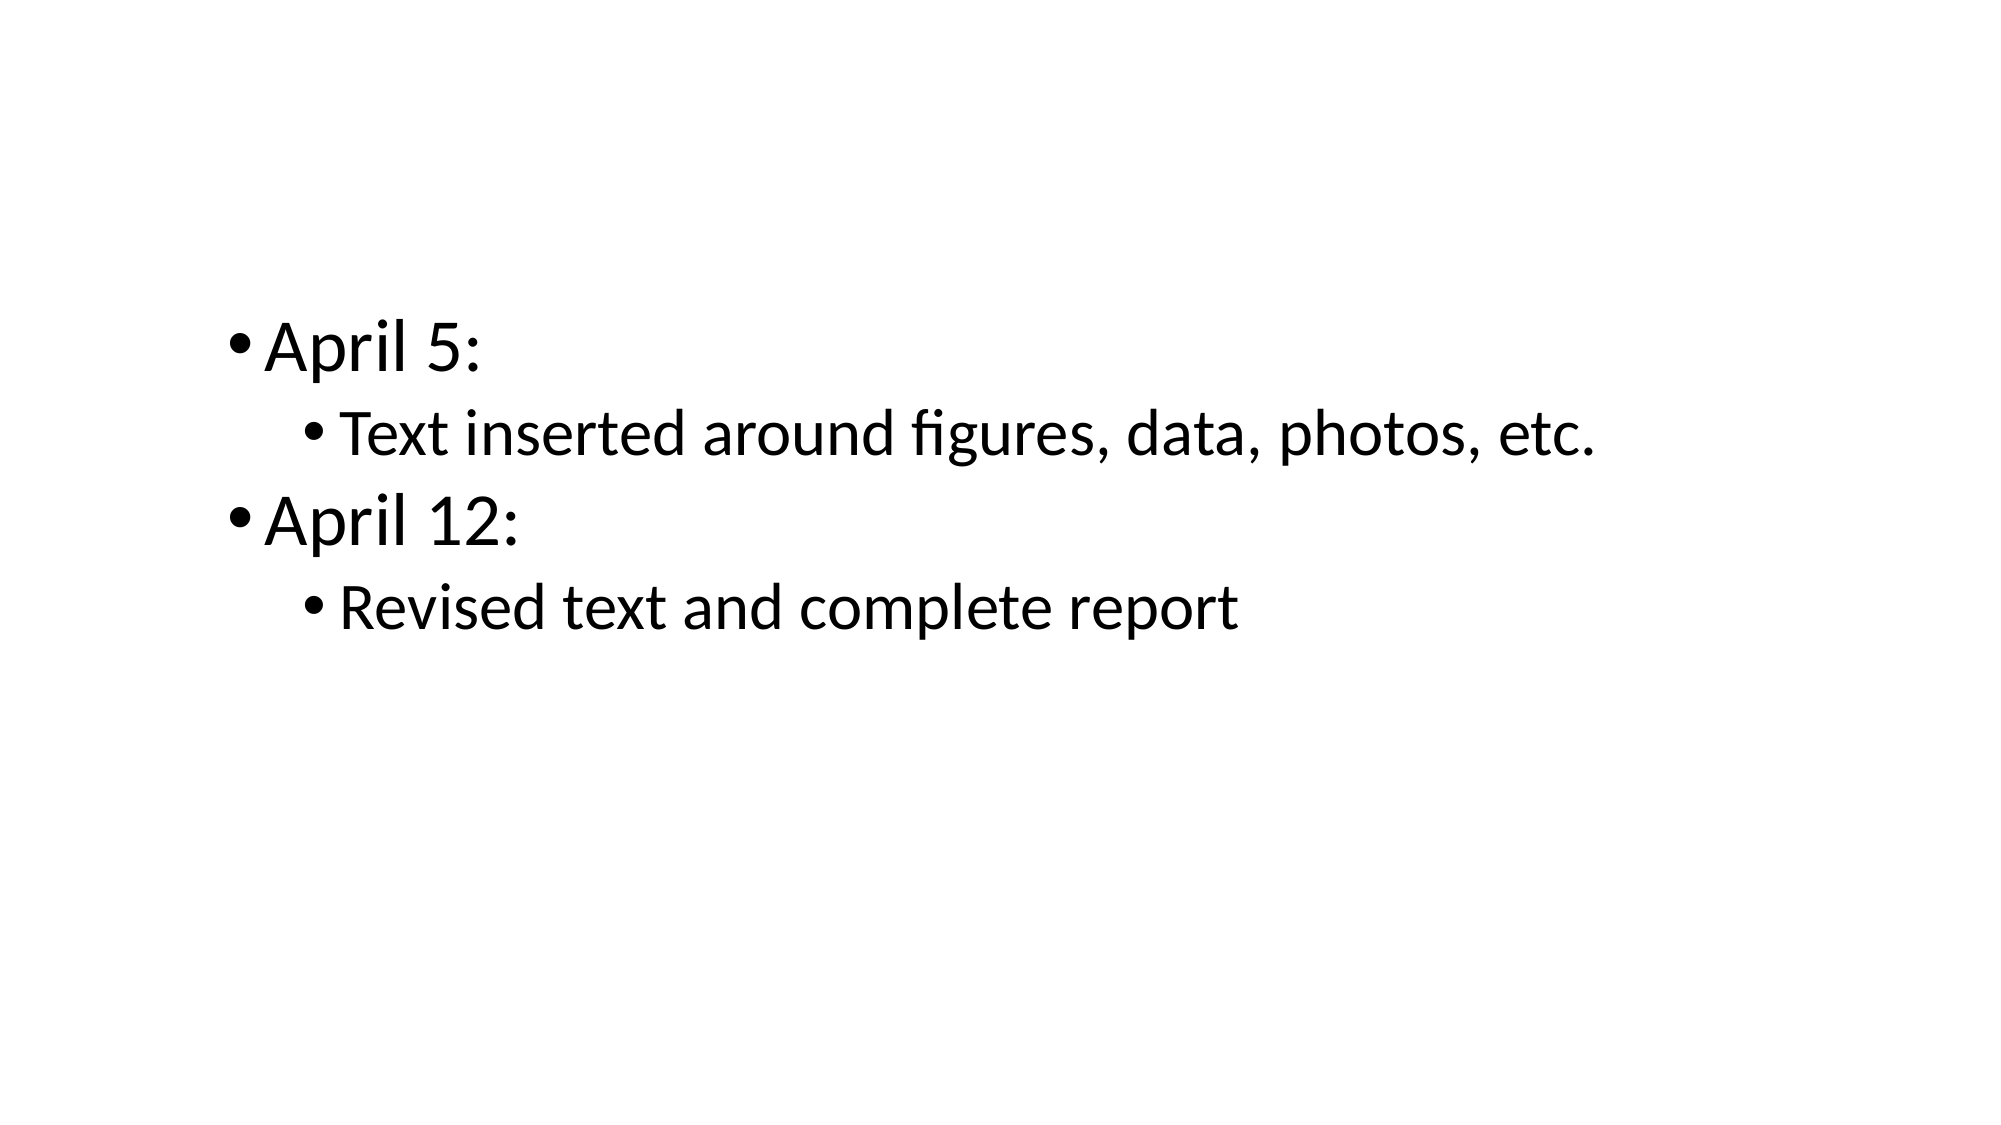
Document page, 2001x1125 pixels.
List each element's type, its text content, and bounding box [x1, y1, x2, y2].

list April 5: Text inserted around figures, data, photos, etc. April 12: Revised text and complete report [137, 299, 1863, 1014]
